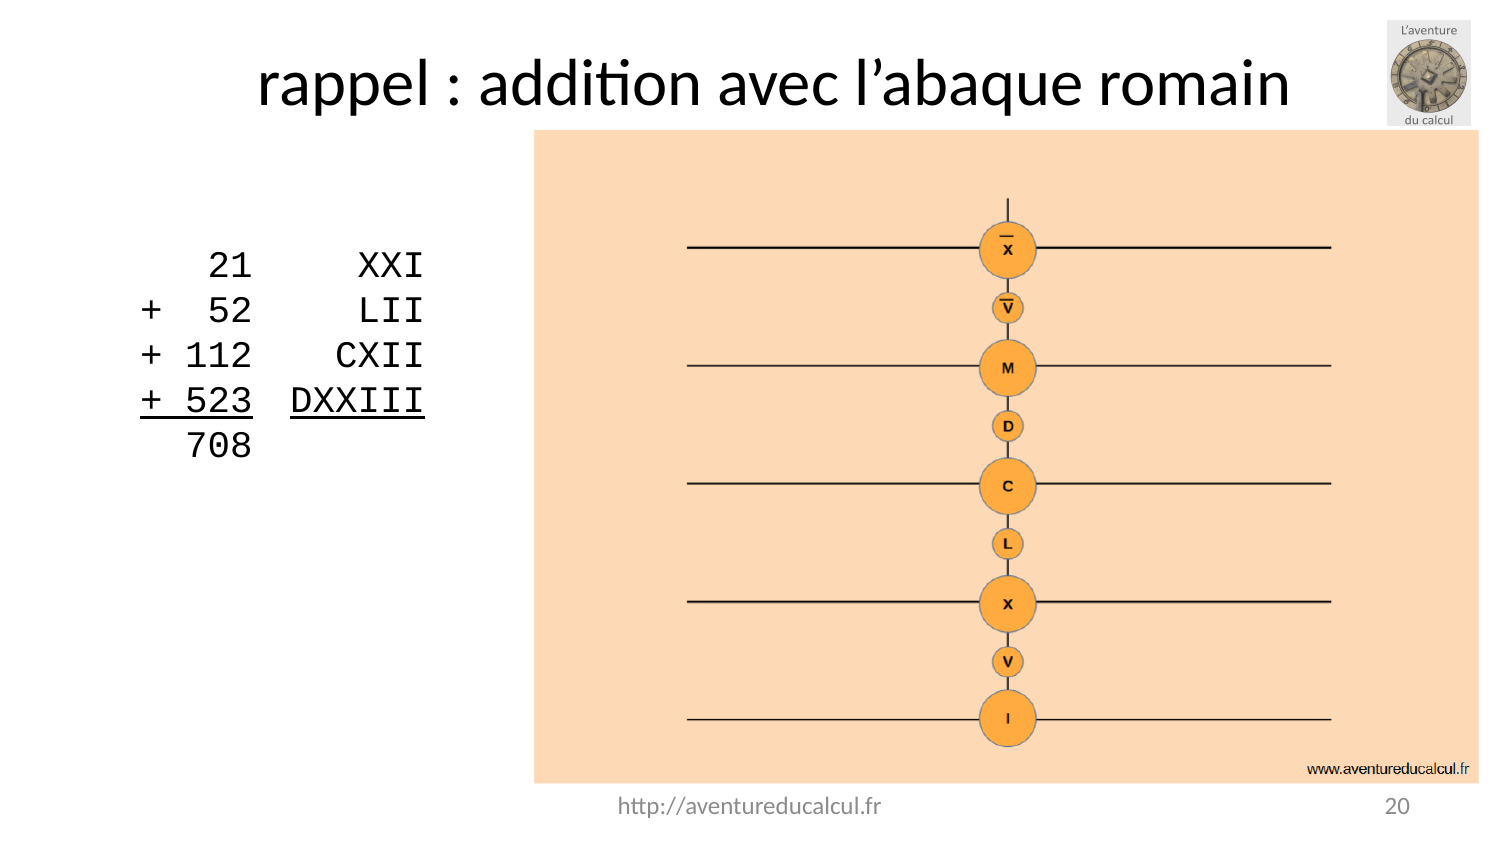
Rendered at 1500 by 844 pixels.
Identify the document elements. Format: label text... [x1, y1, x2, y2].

slide_number 20 [1269, 798, 1425, 827]
text_box 21 XXI + 52 LII + 112 CXII + 523 DXXIII 708 [125, 232, 440, 473]
text_box rappel : addition avec l’abaque romain [99, 8, 1450, 149]
picture [529, 20, 1483, 789]
footer http://aventureducalcul.fr [512, 782, 988, 827]
